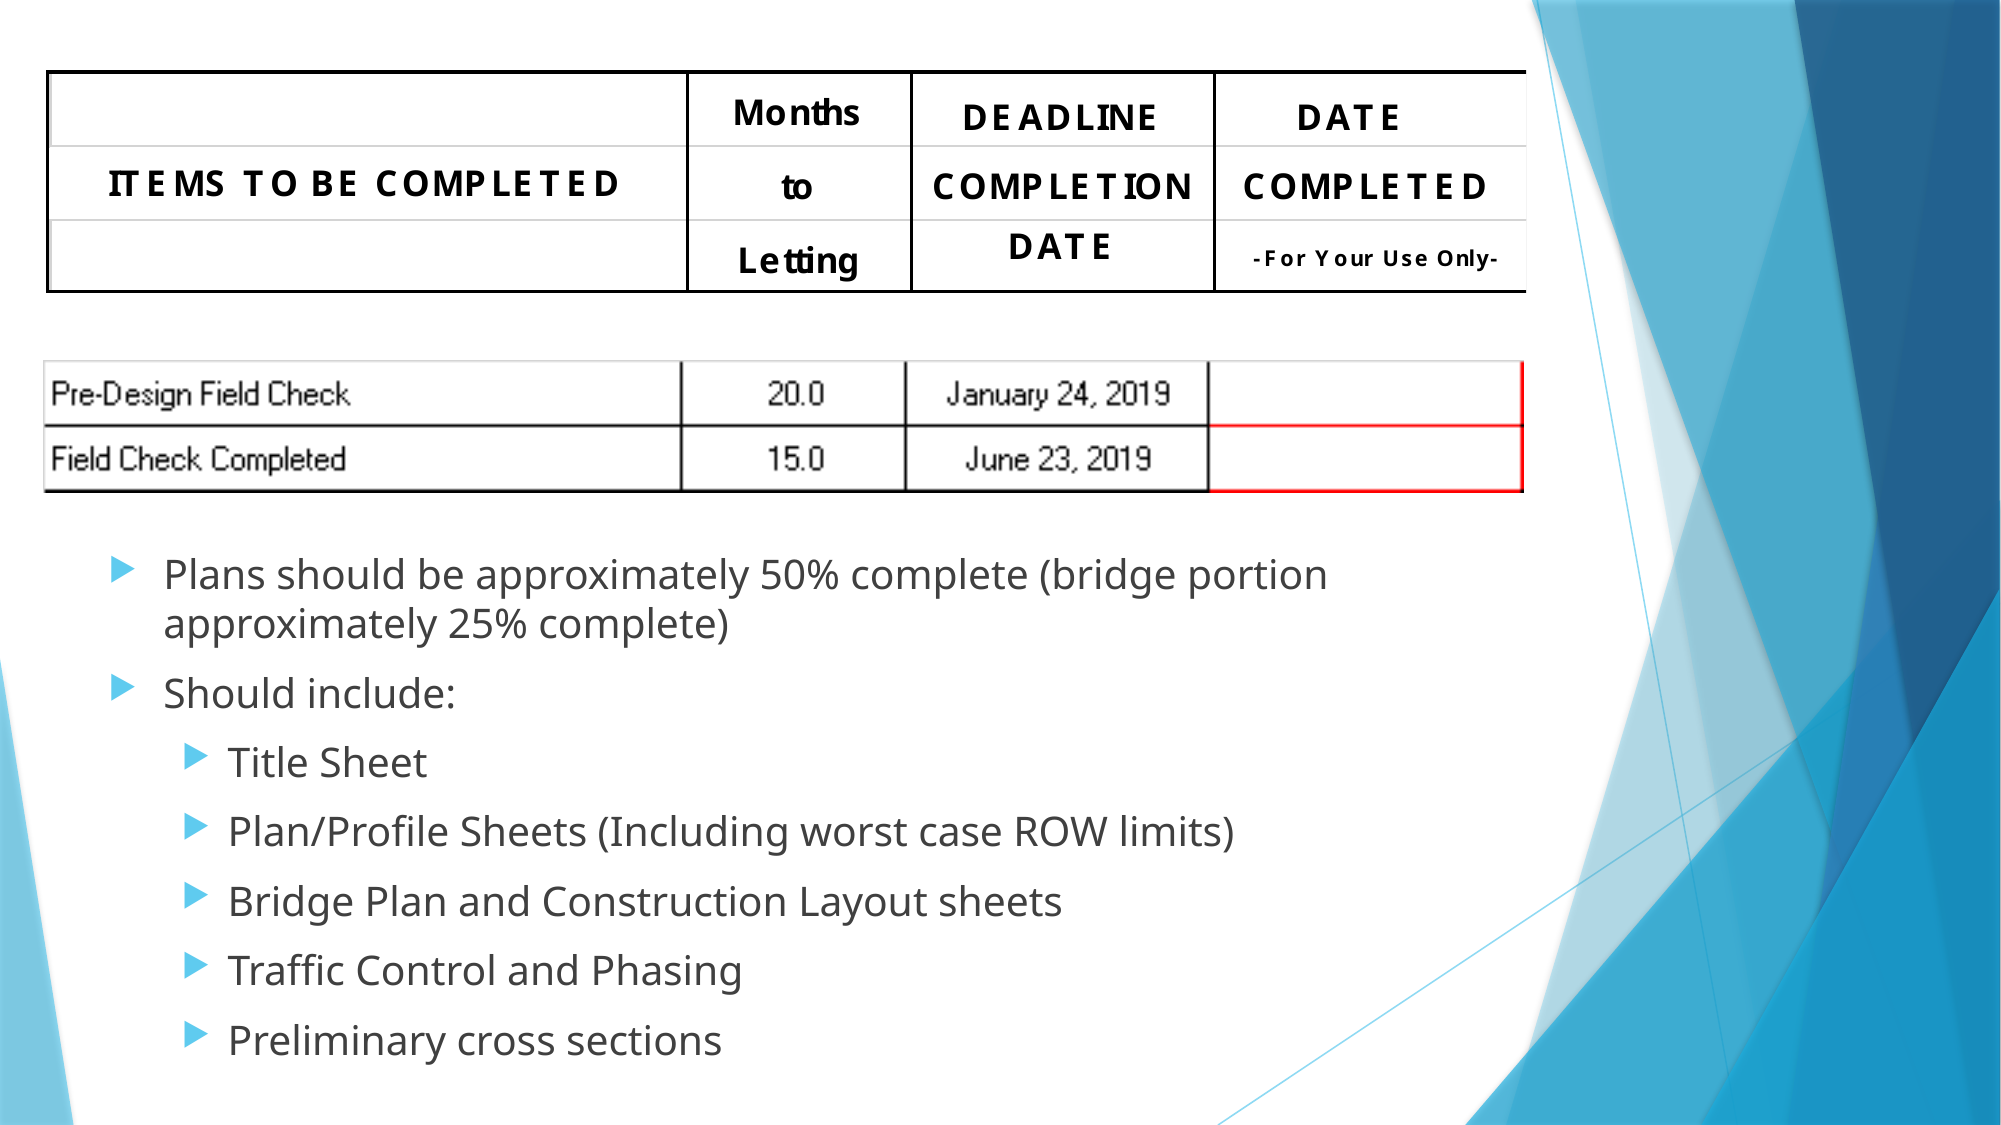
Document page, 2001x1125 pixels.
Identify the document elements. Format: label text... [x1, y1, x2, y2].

picture [45, 70, 1530, 296]
picture [42, 359, 1525, 493]
list Plans should be approximately 50% complete (bridge portion approximately 25% complete) Should include: Title Sheet Plan/Profile Sheets (Including worst case ROW limits) Bridge Plan and Construction Layout sheets Traffic Control and Phasing Preliminary cross sections [93, 541, 1588, 1072]
